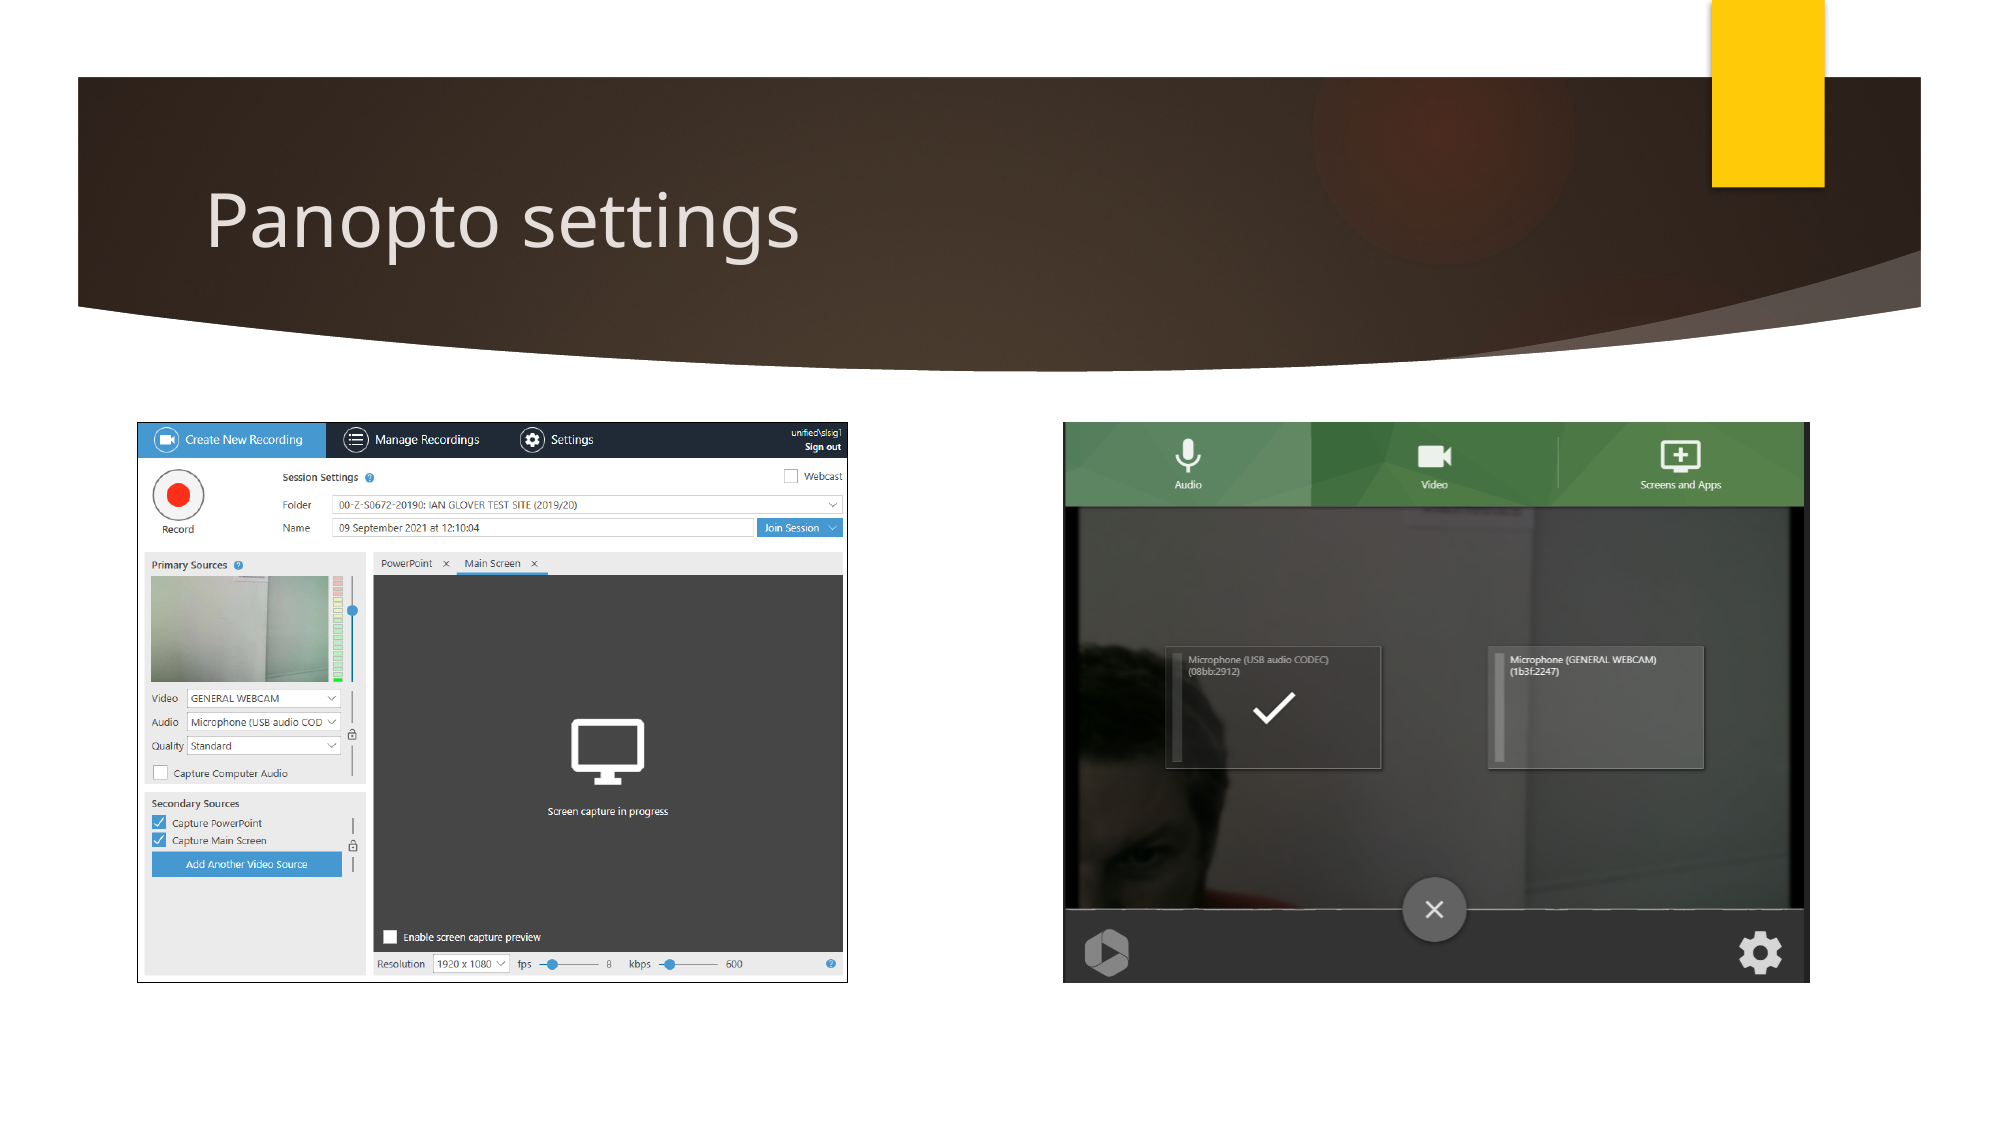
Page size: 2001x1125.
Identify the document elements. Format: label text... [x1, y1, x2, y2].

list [137, 422, 849, 984]
title Panopto settings [189, 159, 1627, 276]
picture [1063, 422, 1811, 984]
